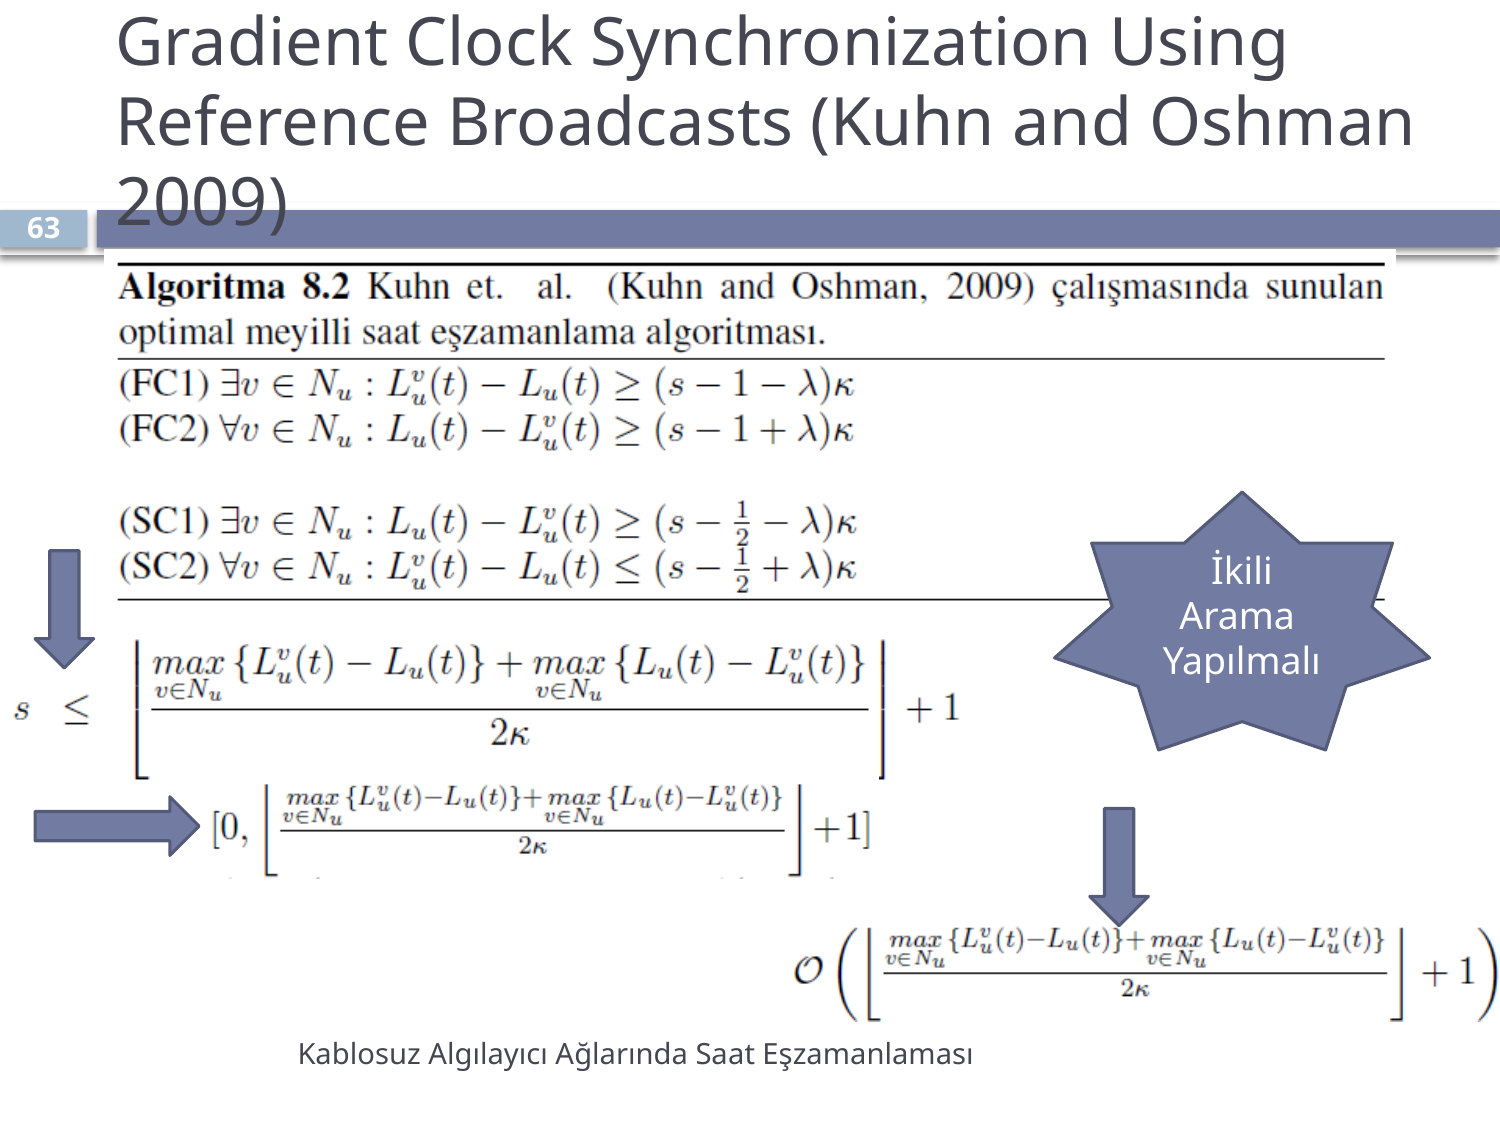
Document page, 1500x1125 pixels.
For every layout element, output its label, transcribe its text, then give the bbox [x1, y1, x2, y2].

picture [0, 248, 1396, 880]
footer Kablosuz Algılayıcı Ağlarında Saat Eşzamanlaması [99, 1024, 990, 1085]
title Gradient Clock Synchronization Using Reference Broadcasts (Kuhn and Oshman 2009) [100, 37, 1438, 200]
text_box [48, 549, 81, 611]
text_box [1088, 806, 1150, 924]
picture [779, 925, 1500, 1022]
text_box İkili Arama Yapılmalı [1053, 627, 1432, 752]
text_box [33, 796, 201, 857]
slide_number 63 [0, 208, 88, 249]
